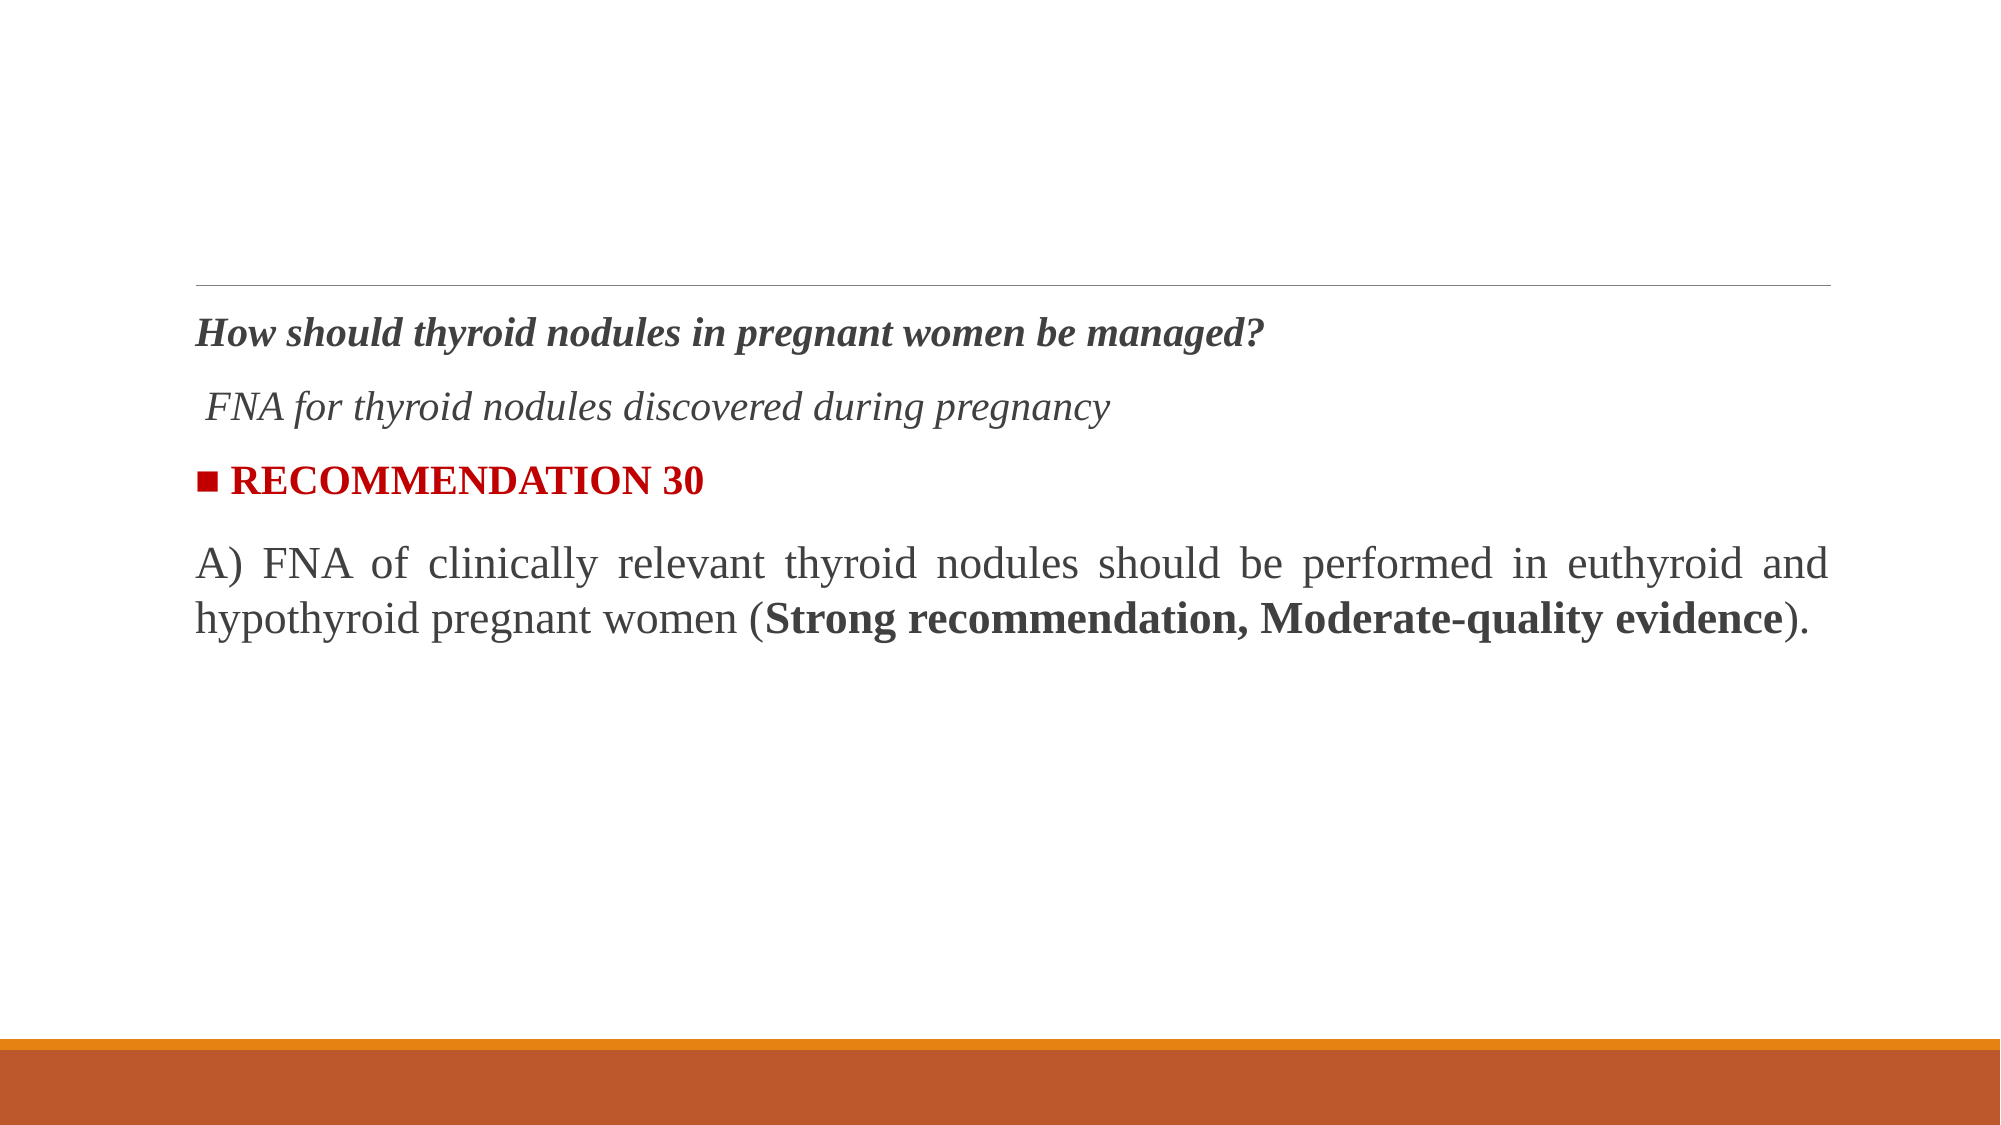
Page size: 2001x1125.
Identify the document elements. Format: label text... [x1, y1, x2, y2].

list How should thyroid nodules in pregnant women be managed? FNA for thyroid nodules discovered during pregnancy ■ RECOMMENDATION 30 A) FNA of clinically relevant thyroid nodules should be performed in euthyroid and hypothyroid pregnant women (Strong recommendation, Moderate-quality evidence). [180, 302, 1830, 963]
